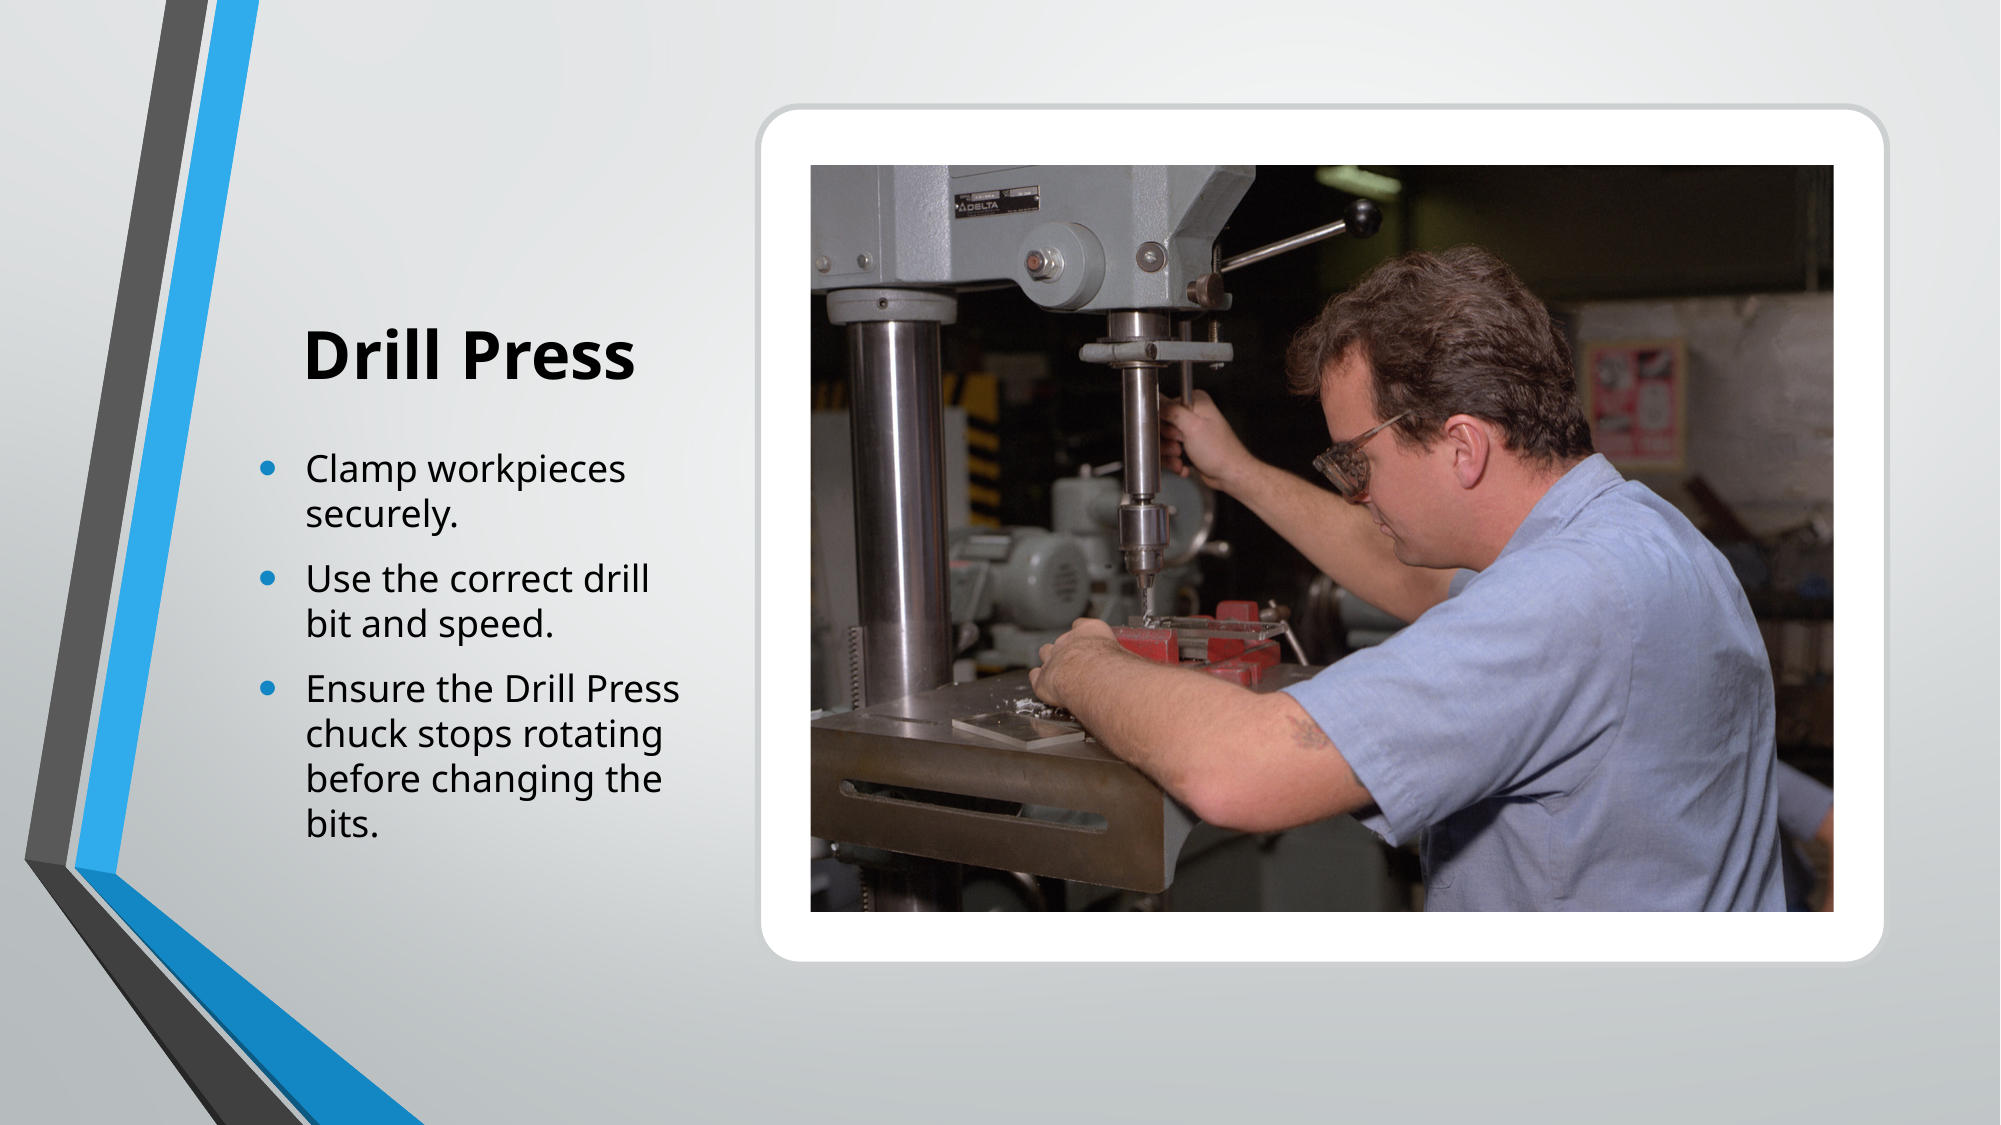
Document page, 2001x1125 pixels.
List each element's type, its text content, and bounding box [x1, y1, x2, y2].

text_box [24, 0, 425, 1125]
text_box [756, 105, 1889, 967]
title Drill Press [425, 112, 705, 400]
picture [810, 165, 1834, 912]
list Clamp workpieces securely. Use the correct drill bit and speed. Ensure the Drill Press chuck stops rotating before changing the bits. [425, 437, 705, 950]
